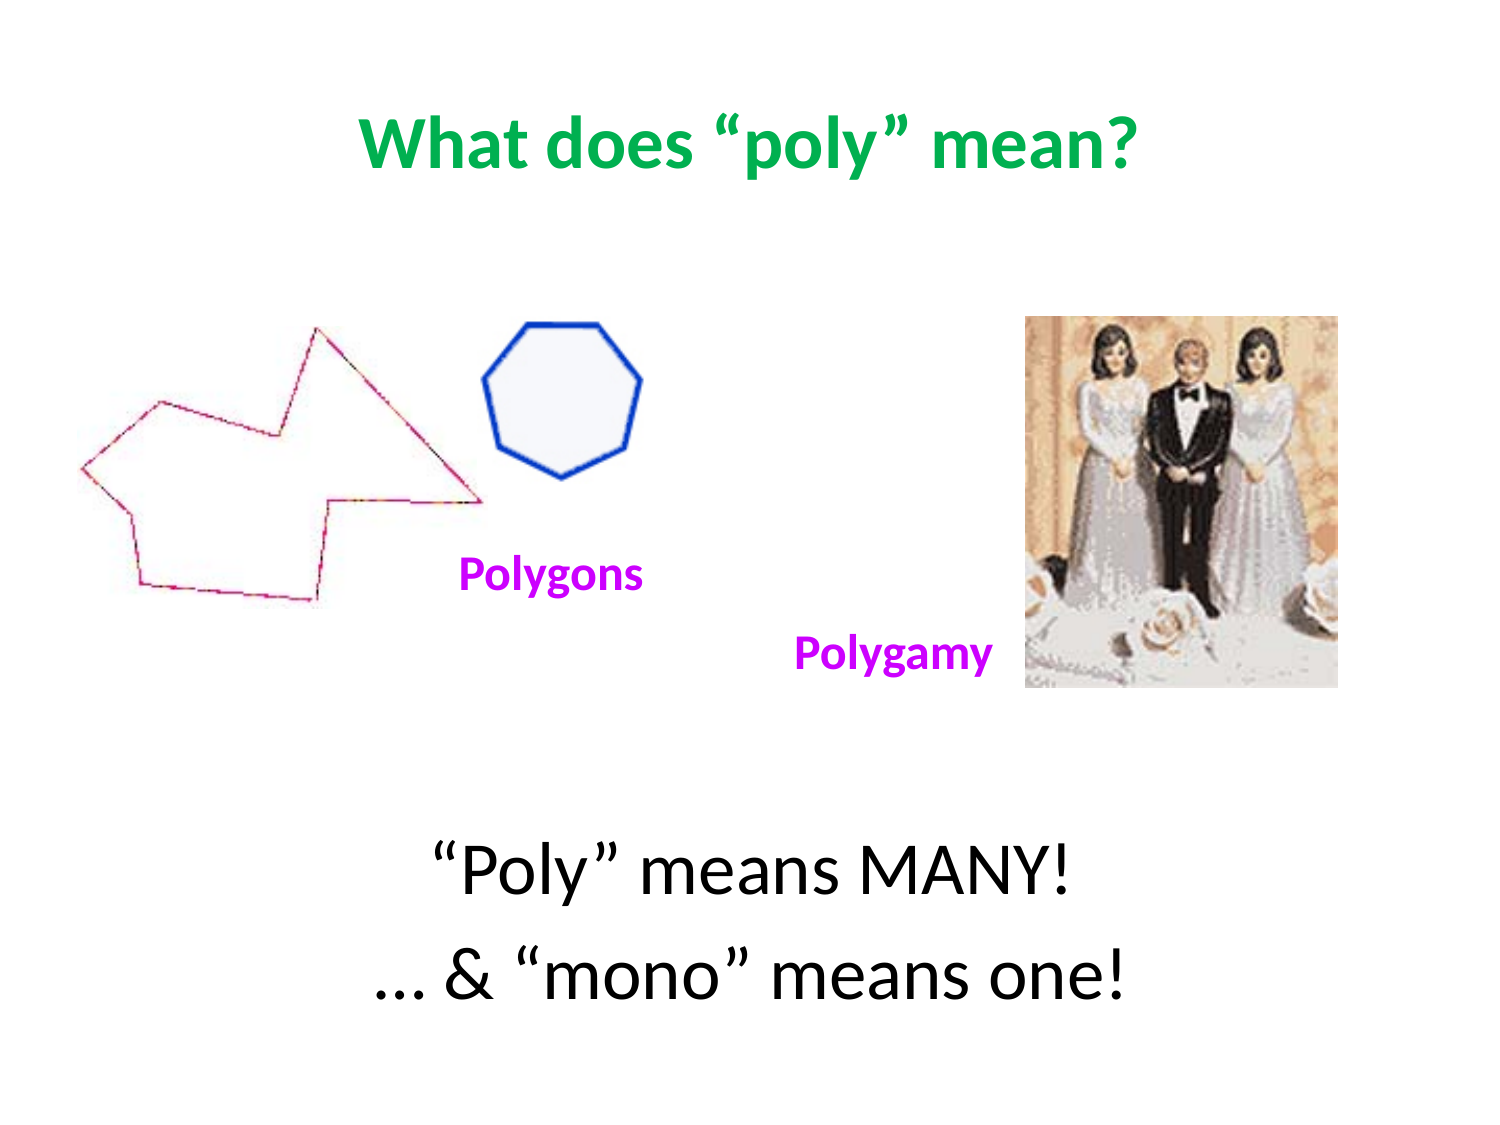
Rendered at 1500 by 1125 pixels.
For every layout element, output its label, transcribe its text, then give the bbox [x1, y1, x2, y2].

list “Poly” means MANY! … & “mono” means one! [77, 812, 1428, 1050]
picture [1024, 316, 1338, 688]
title What does “poly” mean? [75, 45, 1425, 233]
text_box Polygamy [762, 611, 1019, 687]
text_box Polygons [492, 532, 688, 608]
picture [76, 316, 649, 609]
